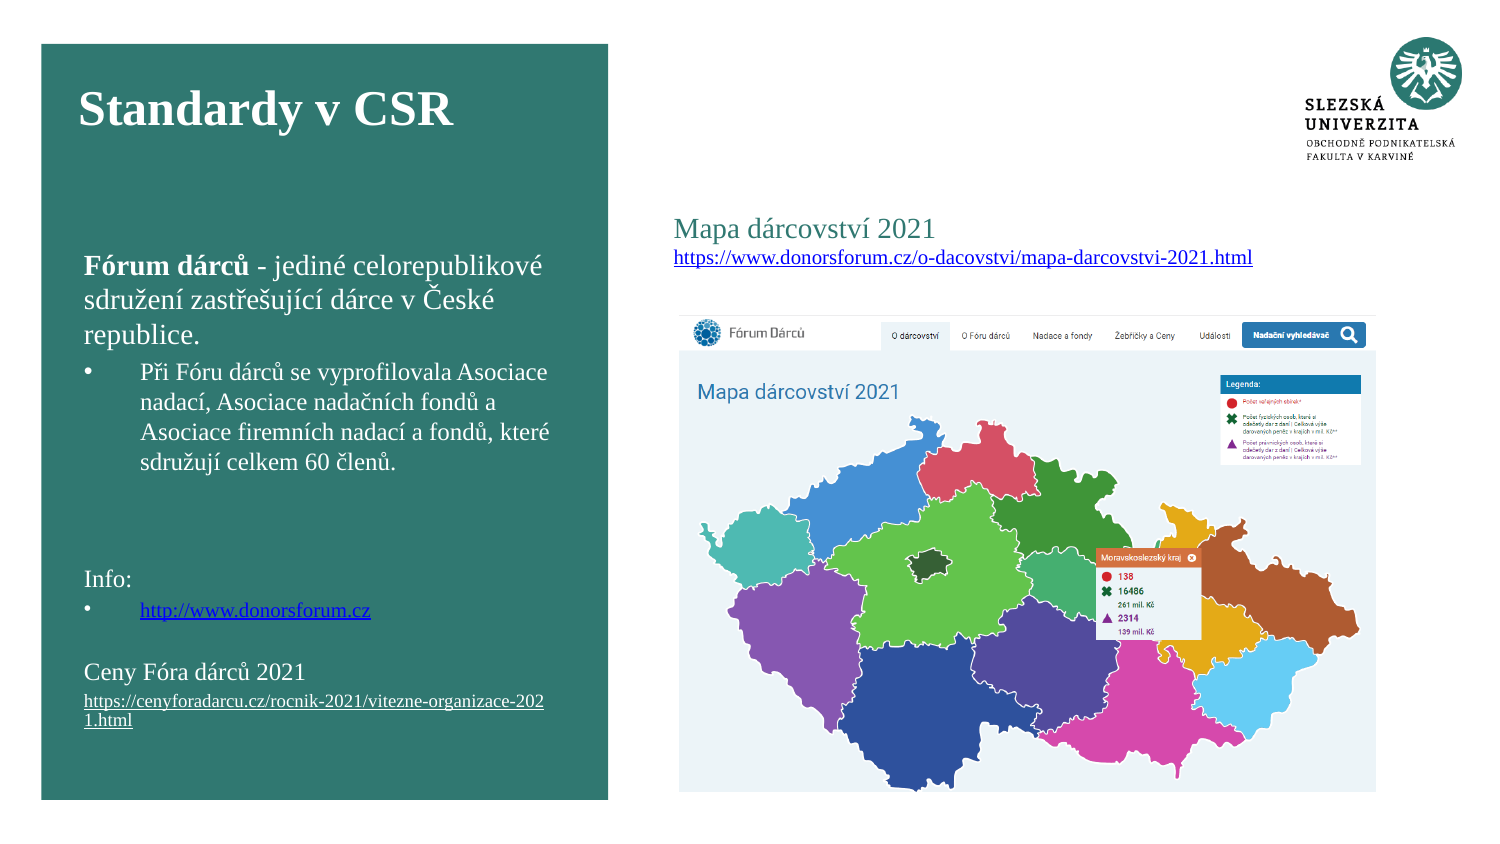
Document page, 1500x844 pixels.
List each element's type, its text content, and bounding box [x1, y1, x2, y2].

picture [678, 315, 1377, 792]
text_box Standardy v CSR [63, 67, 586, 245]
text_box Fórum dárců - jediné celorepublikové sdružení zastřešující dárce v České republice. Při Fóru dárců se vyprofilovala Asociace nadací, Asociace nadačních fondů a Asociace firemních nadací a fondů, které sdružují celkem 60 členů. Info: http://www.donorsforum.cz Ceny Fóra dárců 2021 https://cenyforadarcu.cz/rocnik-2021/vitezne-organizace-2021.html [68, 245, 565, 800]
picture [1304, 36, 1463, 160]
text_box Mapa dárcovství 2021 https://www.donorsforum.cz/o-dacovstvi/mapa-darcovstvi-2021.html [658, 201, 1269, 302]
text_box [39, 42, 610, 802]
